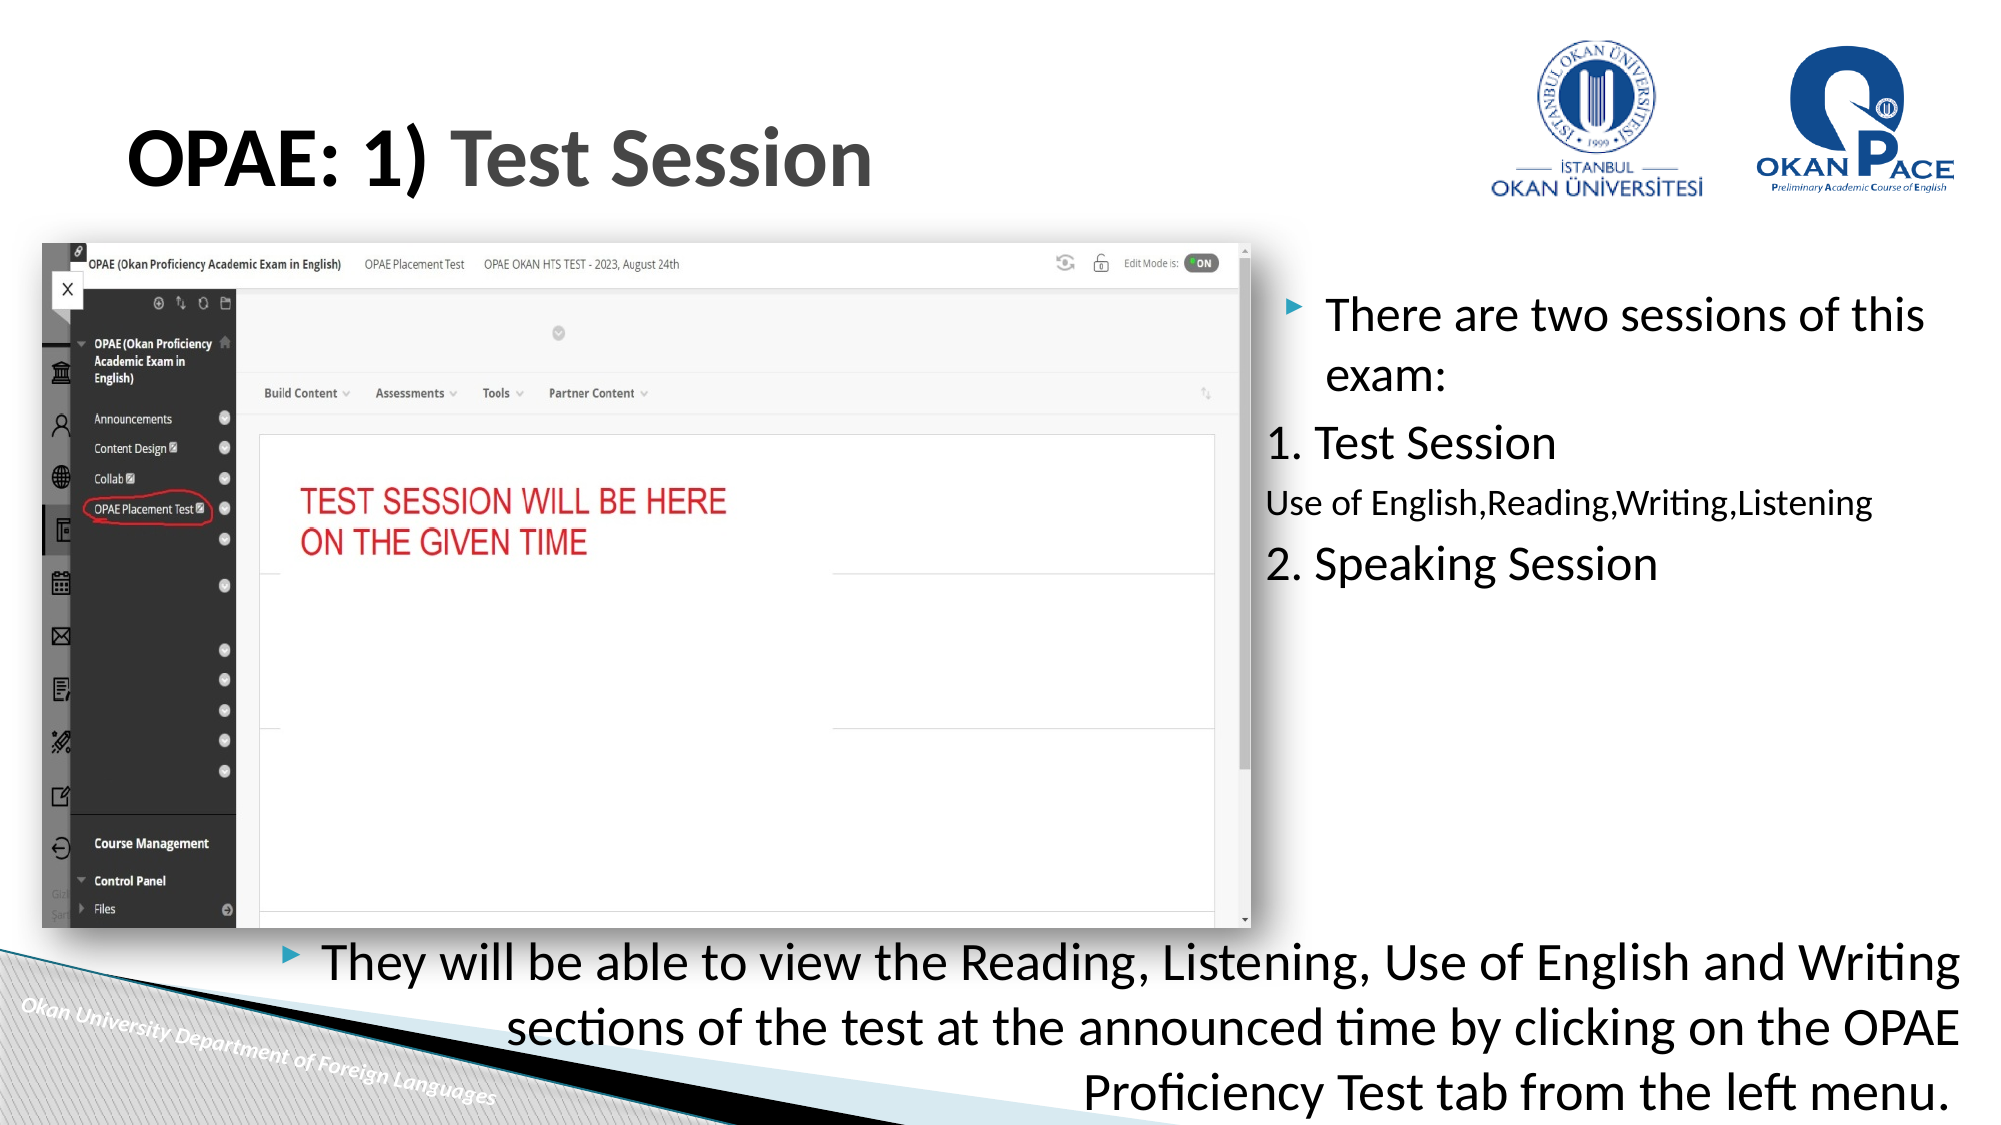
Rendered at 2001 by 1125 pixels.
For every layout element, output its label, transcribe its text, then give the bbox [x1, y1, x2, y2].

text_box They will be able to view the Reading, Listening, Use of English and Writing sections of the test at the announced time by clicking on the OPAE Proficiency Test tab from the left menu. [226, 918, 1979, 1125]
title OPAE: 1) Test Session [112, 28, 1513, 273]
picture [1463, 30, 1979, 224]
picture [41, 242, 1251, 929]
list There are two sessions of this exam: 1. Test Session Use of English,Reading,Writing,Listening 2. Speaking Session [1256, 273, 1963, 744]
text_box Okan University Department of Foreign Languages [3, 978, 226, 1065]
